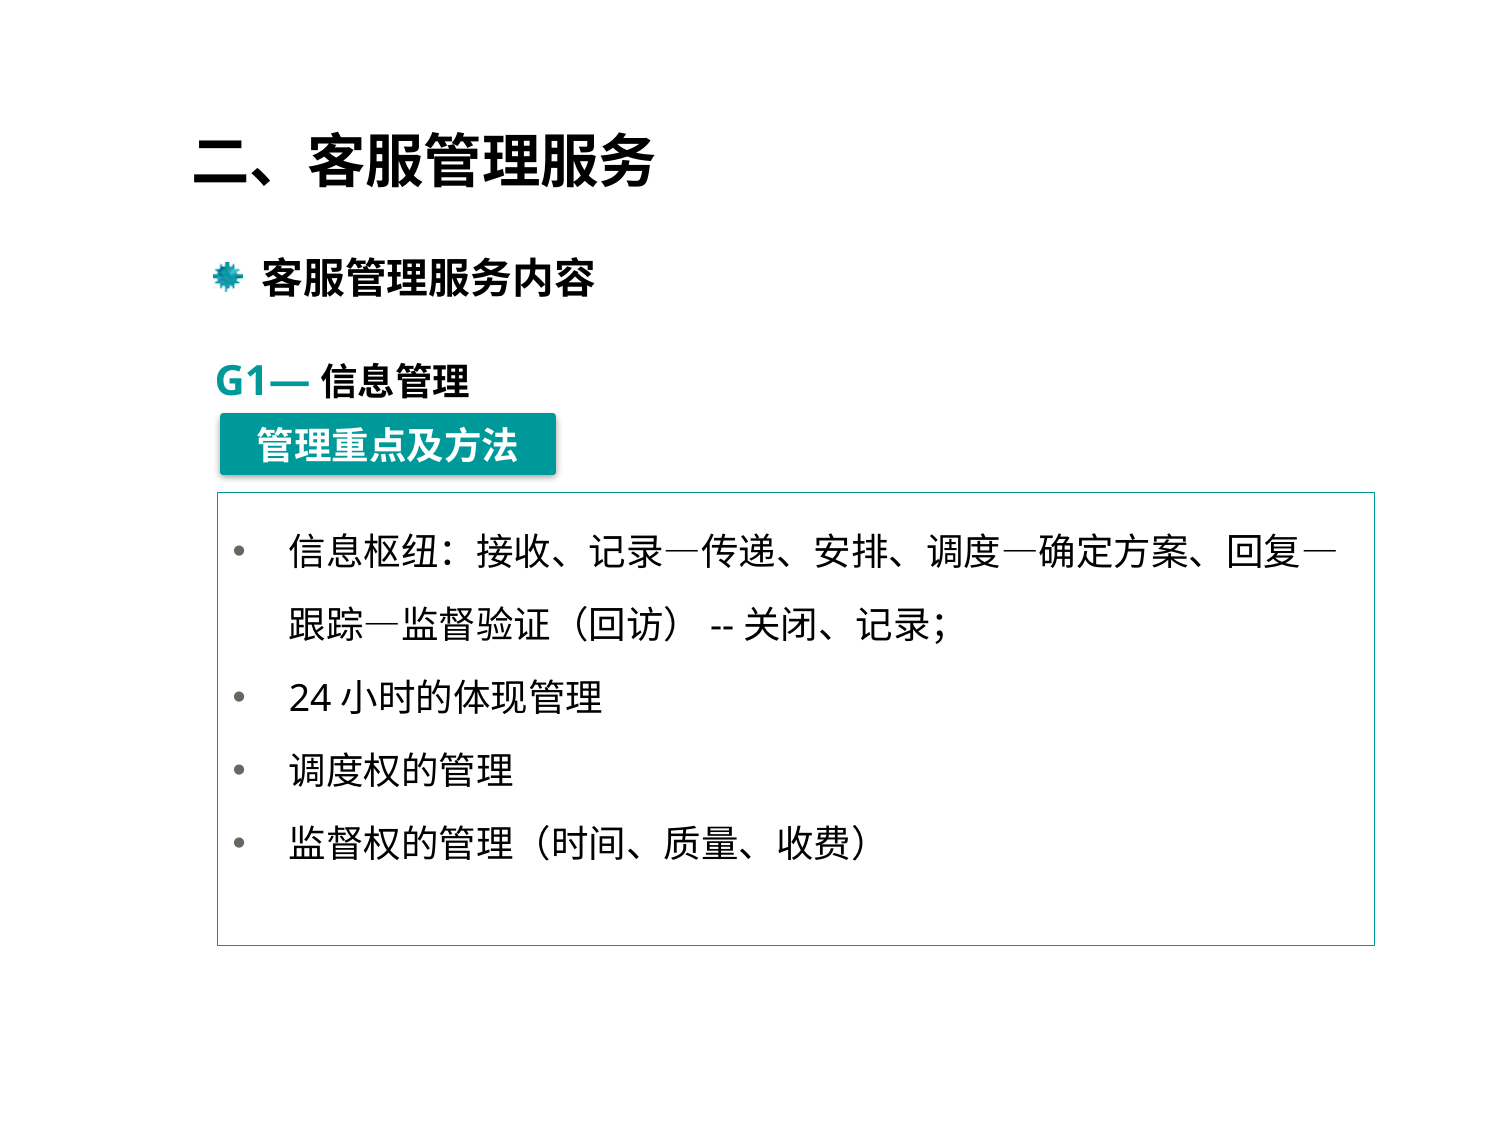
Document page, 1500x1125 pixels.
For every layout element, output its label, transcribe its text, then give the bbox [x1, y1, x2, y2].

picture [213, 262, 243, 292]
text_box 客服管理服务内容 [198, 244, 1450, 310]
text_box 管理重点及方法 [220, 413, 556, 475]
text_box G1—信息管理 [199, 316, 702, 391]
text_box 二、客服管理服务 [176, 117, 980, 202]
text_box 信息枢纽：接收、记录—传递、安排、调度—确定方案、回复—跟踪—监督验证（回访）--关闭、记录； 24小时的体现管理 调度权的管理 监督权的管理（时间、质量、收费） [217, 492, 1375, 946]
